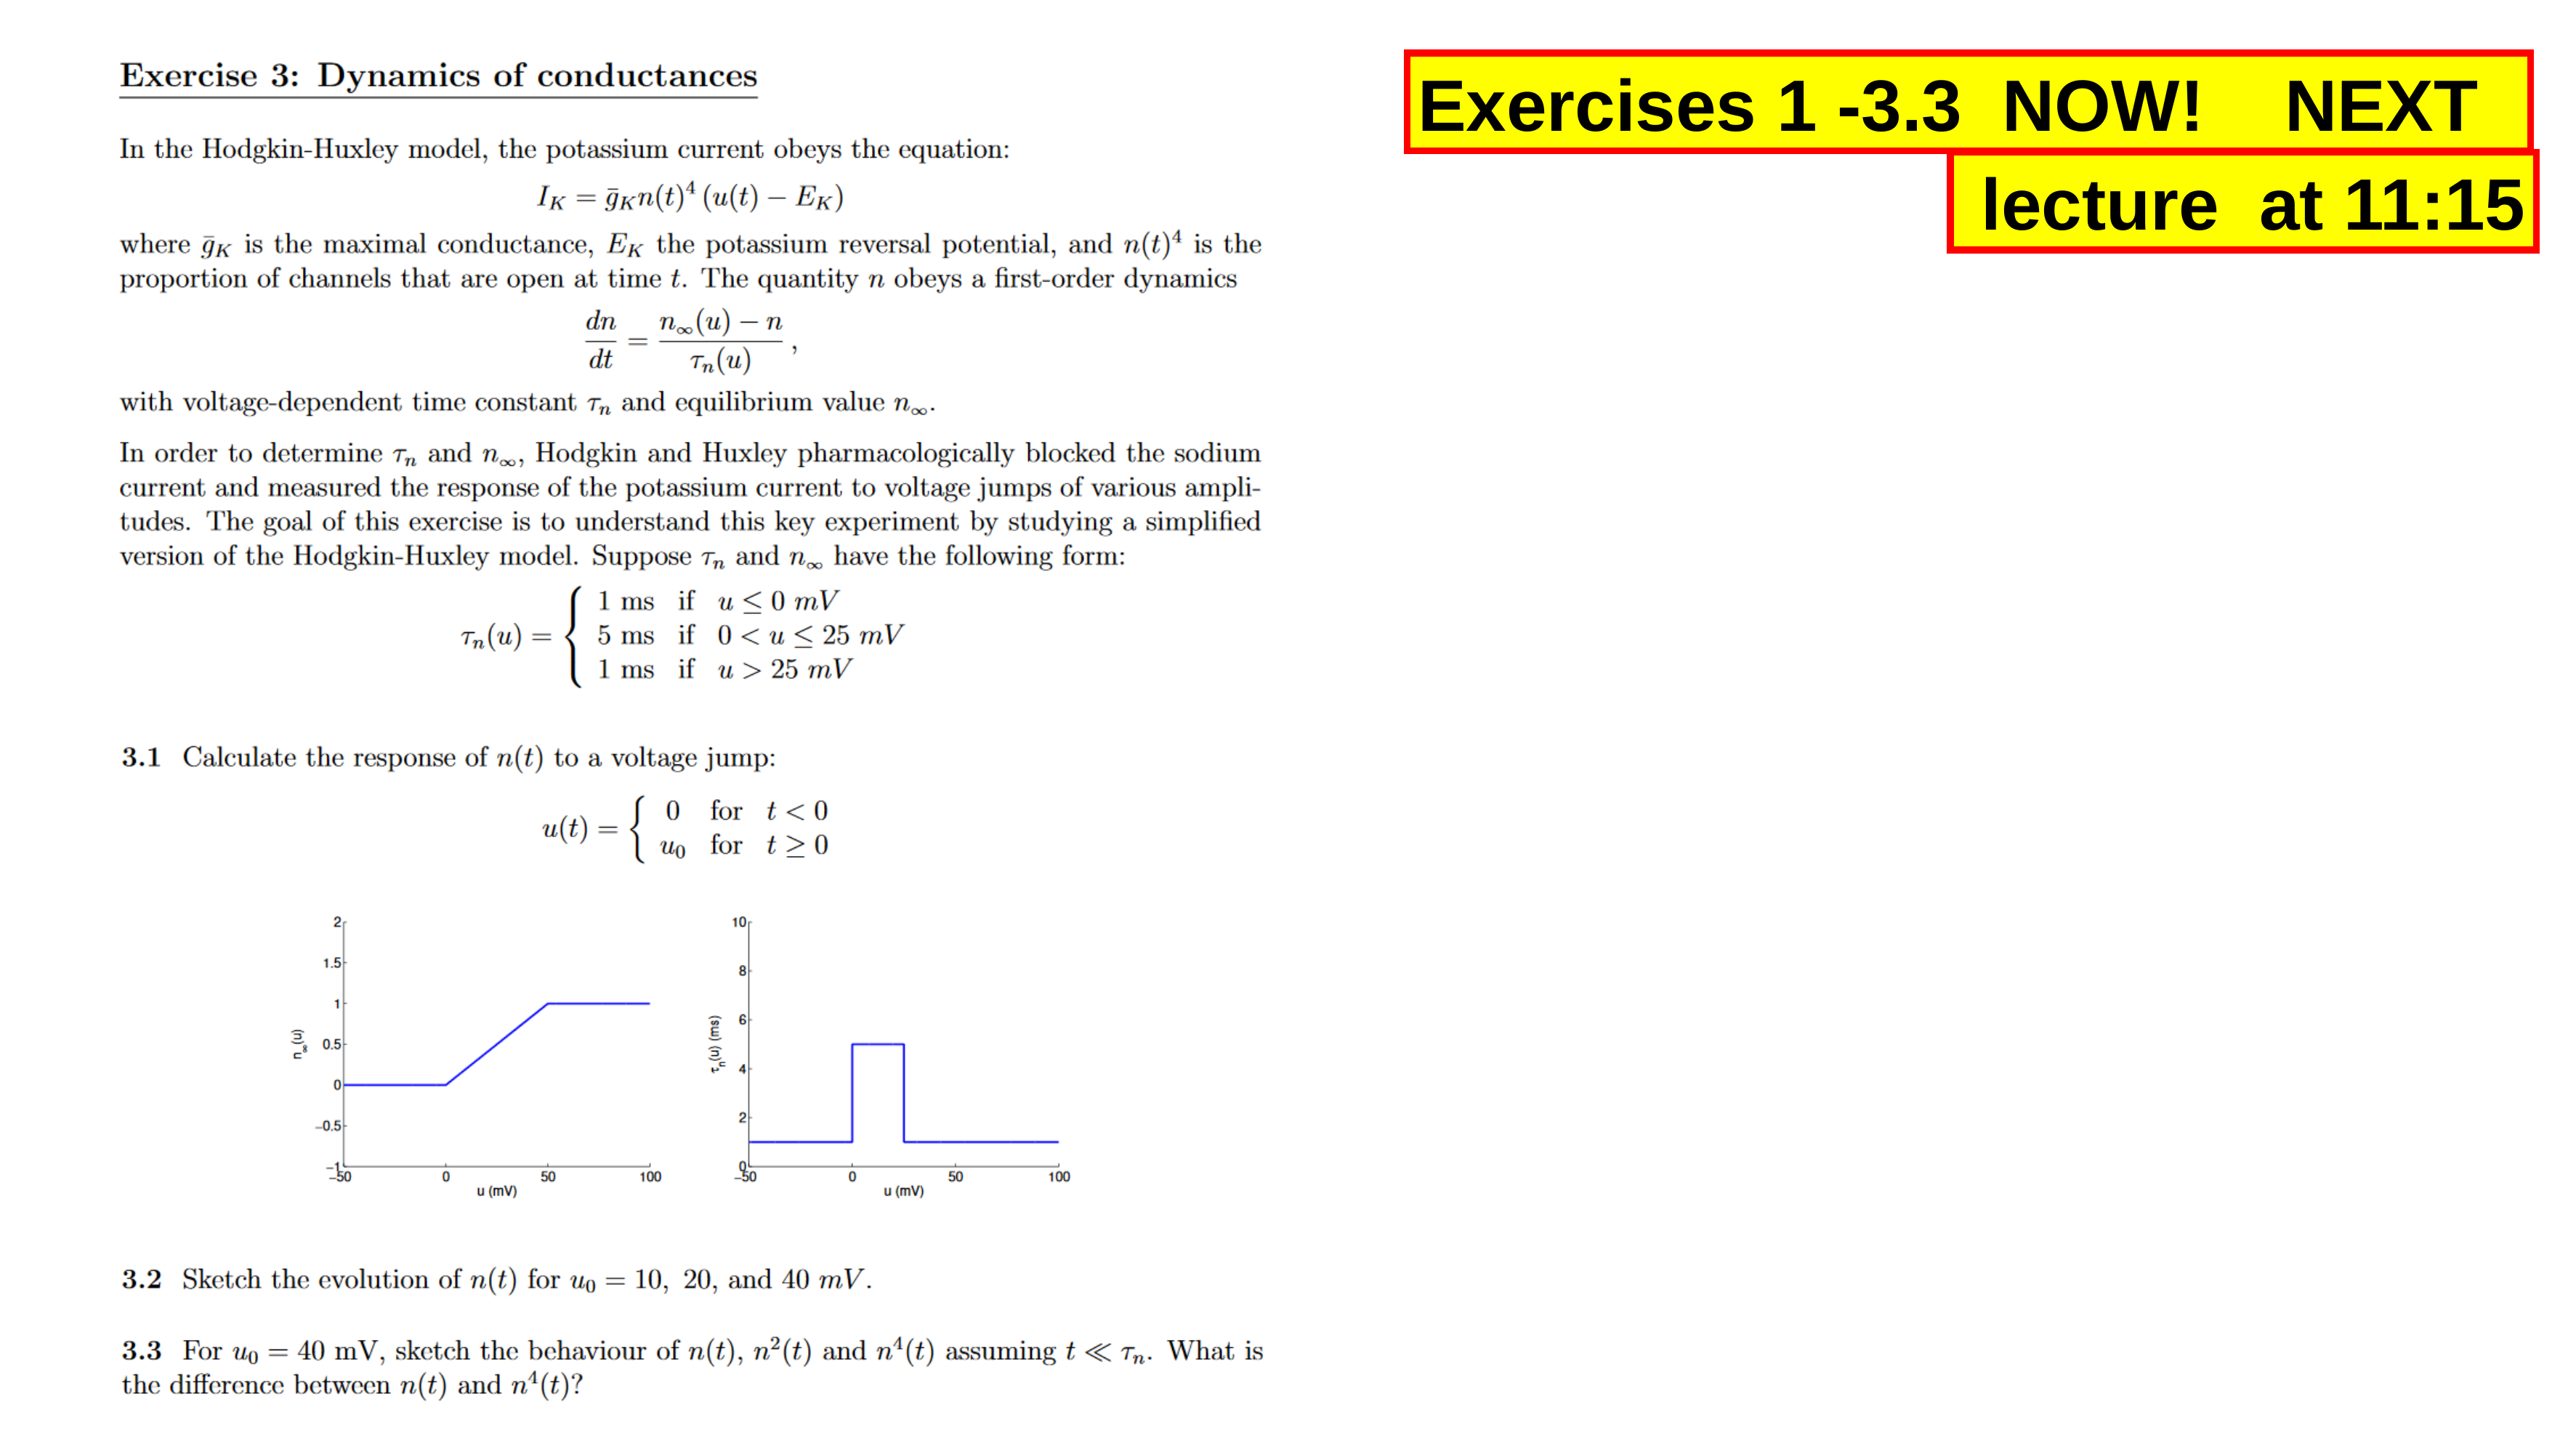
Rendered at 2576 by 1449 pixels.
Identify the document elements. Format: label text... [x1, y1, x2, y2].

picture [106, 738, 1292, 1420]
text_box Exercises 1 -3.3 NOW! NEXT [1407, 52, 2531, 151]
text_box lecture at 11:15 [1950, 152, 2537, 250]
picture [107, 52, 1288, 711]
